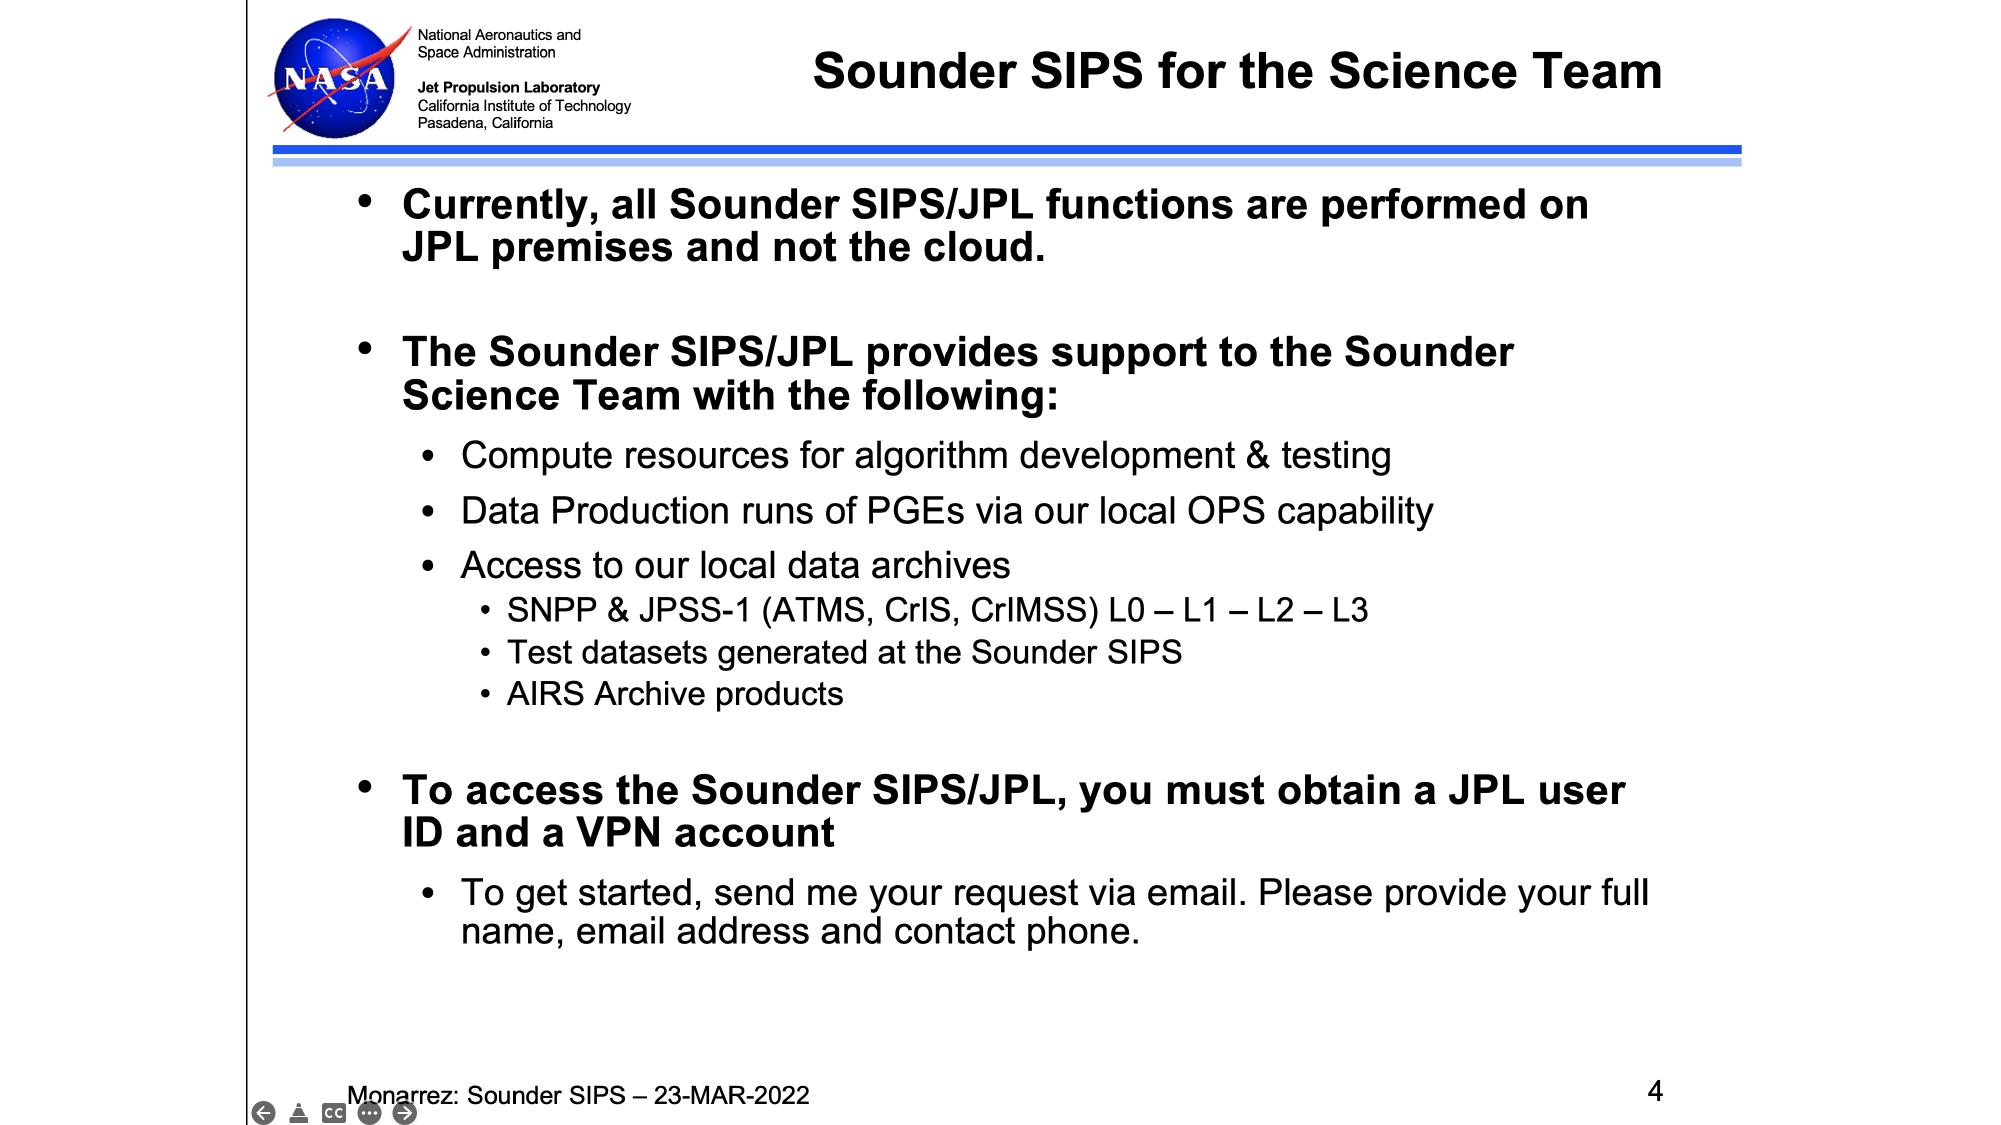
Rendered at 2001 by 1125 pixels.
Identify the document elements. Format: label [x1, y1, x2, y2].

picture [246, 0, 1754, 1125]
